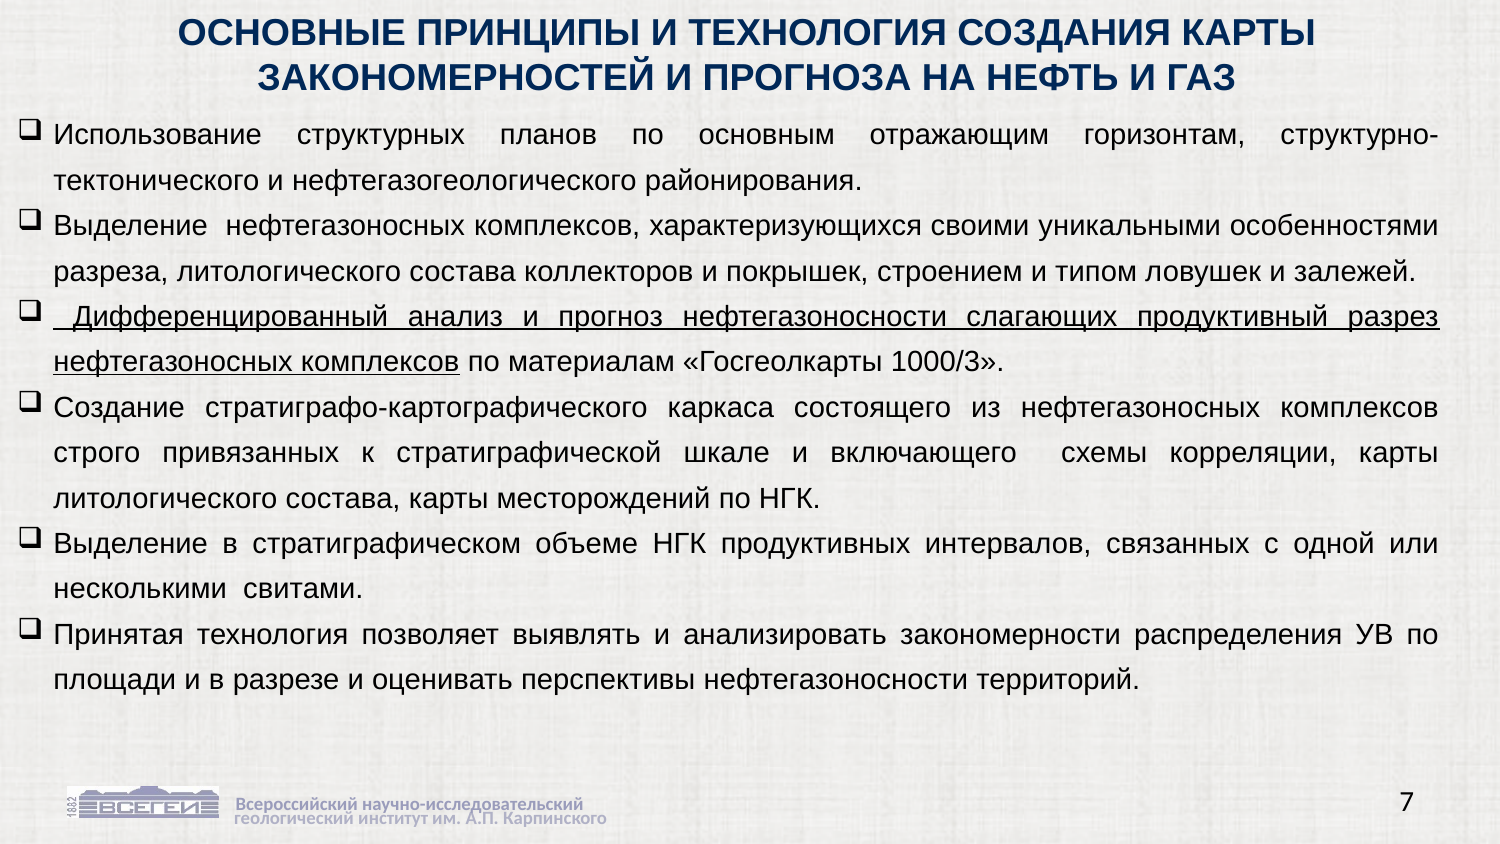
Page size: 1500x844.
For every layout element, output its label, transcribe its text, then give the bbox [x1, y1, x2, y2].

text_box 7 [1384, 775, 1500, 826]
picture [67, 786, 219, 818]
text_box ОСНОВНЫЕ ПРИНЦИПЫ И ТЕХНОЛОГИЯ СОЗДАНИЯ КАРТЫ ЗАКОНОМЕРНОСТЕЙ И ПРОГНОЗА НА НЕФТЬ И ГАЗ [0, 0, 1498, 105]
text_box Использование структурных планов по основным отражающим горизонтам, структурно-тектонического и нефтегазогеологического районирования. Выделение нефтегазоносных комплексов, характеризующихся своими уникальными особенностями разреза, литологического состава коллекторов и покрышек, строением и типом ловушек и залежей. Дифференцированный анализ и прогноз нефтегазоносности слагающих продуктивный разрез нефтегазоносных комплексов по материалам «Госгеолкарты 1000/3». Создание стратиграфо-картографического каркаса состоящего из нефтегазоносных комплексов строго привязанных к стратиграфической шкале и включающего схемы корреляции, карты литологического состава, карты месторождений по НГК. Выделение в стратиграфическом объеме НГК продуктивных интервалов, связанных с одной или несколькими свитами. Принятая технология позволяет выявлять и анализировать закономерности распределения УВ по площади и в разрезе и оценивать перспективы нефтегазоносности территорий. [6, 99, 1452, 702]
